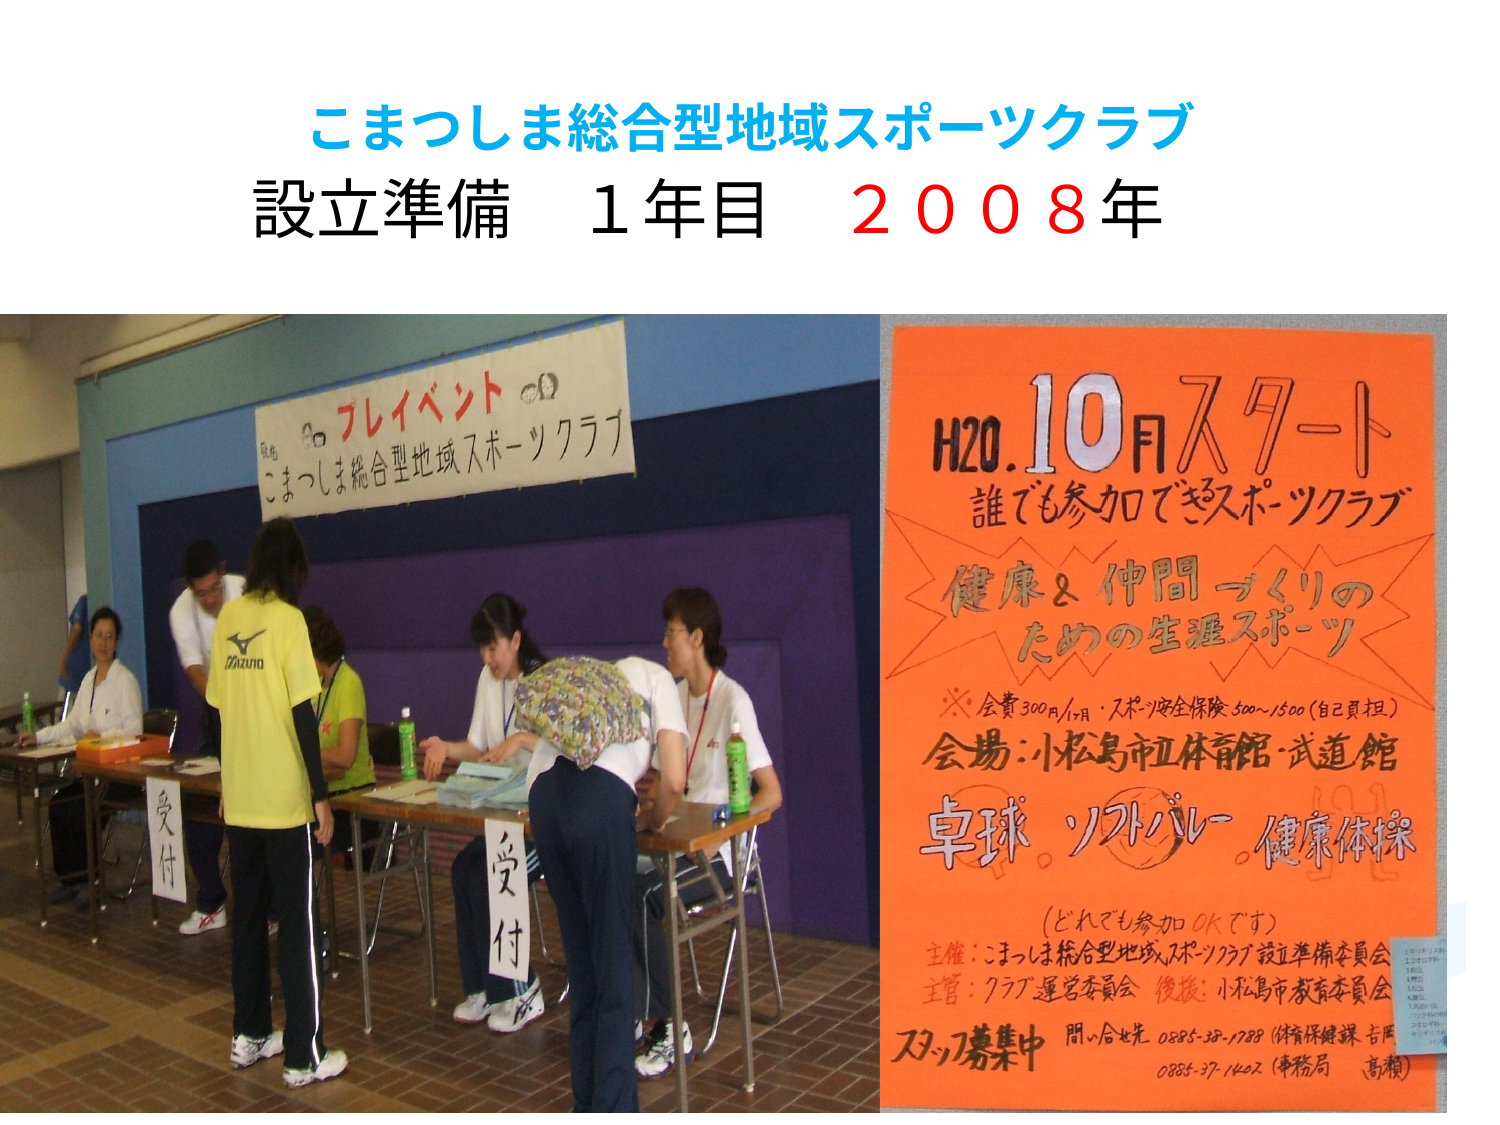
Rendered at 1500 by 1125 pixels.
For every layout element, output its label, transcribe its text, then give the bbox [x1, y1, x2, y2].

subtitle 設立準備 １年目 ２００８年 [183, 160, 1233, 312]
title こまつしま総合型地域スポーツクラブ [64, 30, 1437, 166]
picture [0, 314, 1448, 1113]
